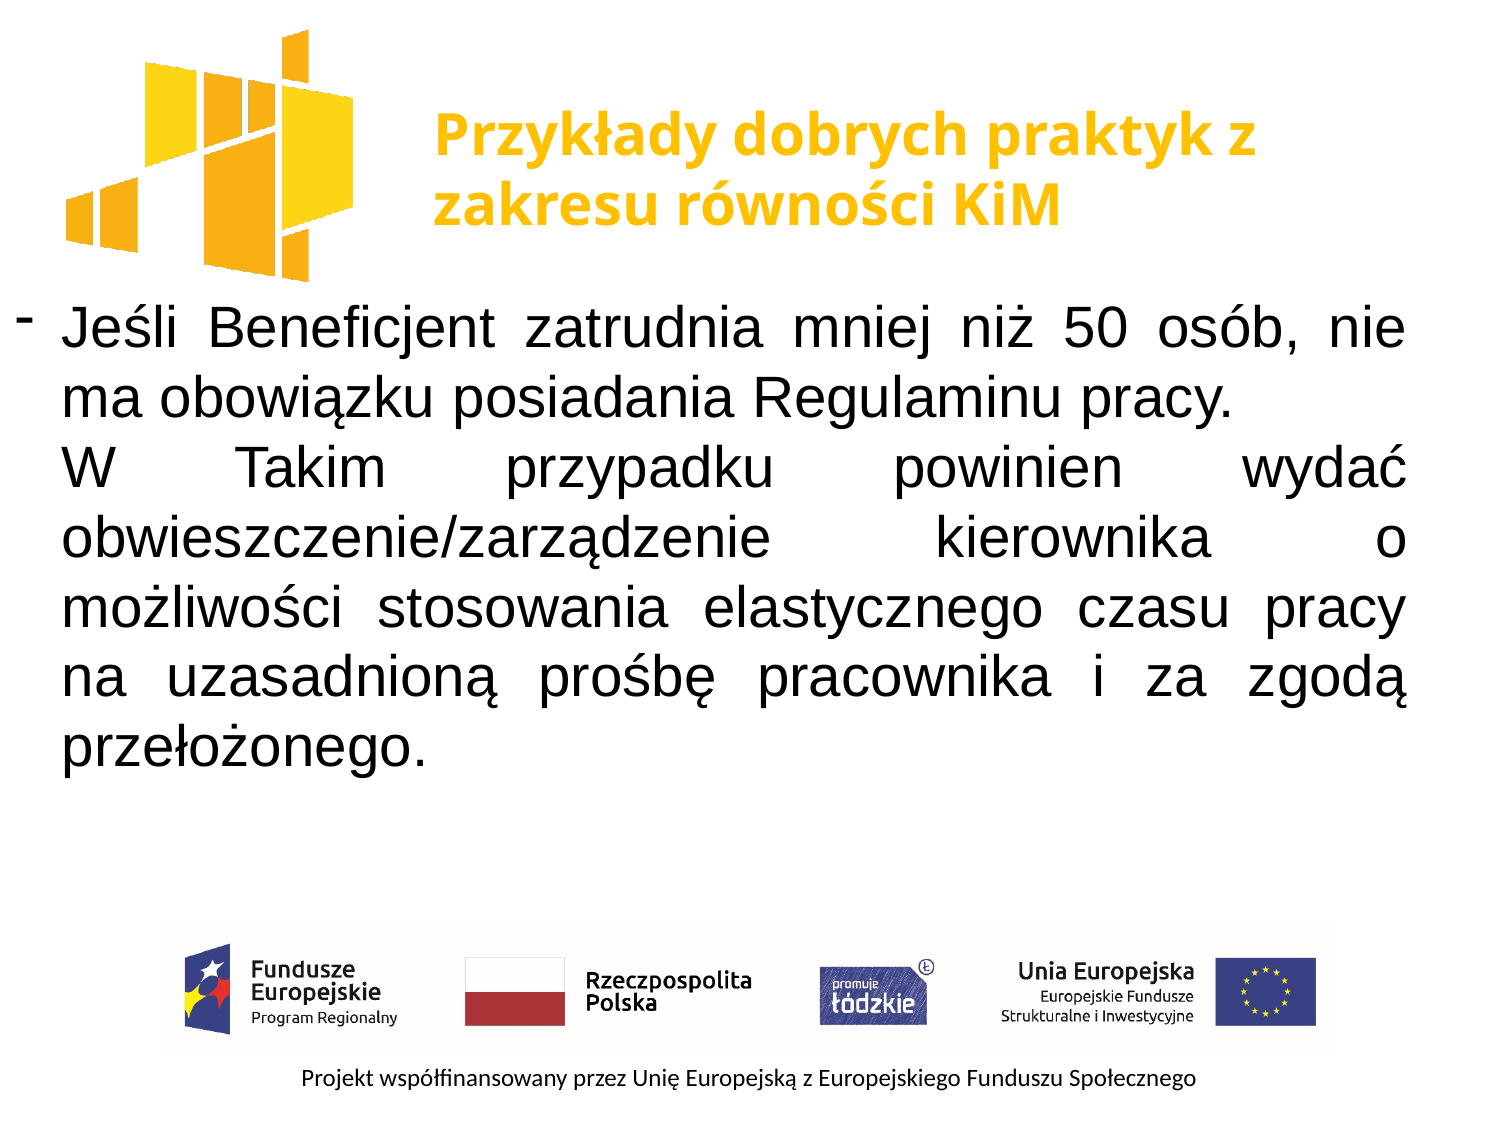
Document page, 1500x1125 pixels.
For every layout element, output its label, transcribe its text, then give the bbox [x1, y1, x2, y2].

picture [65, 28, 354, 282]
text_box Jeśli Beneficjent zatrudnia mniej niż 50 osób, nie ma obowiązku posiadania Regulaminu pracy. W Takim przypadku powinien wydać obwieszczenie/zarządzenie kierownika o możliwości stosowania elastycznego czasu pracy na uzasadnioną prośbę pracownika i za zgodą przełożonego. [0, 281, 1424, 1058]
text_box Przykłady dobrych praktyk z zakresu równości KiM [419, 89, 1464, 245]
